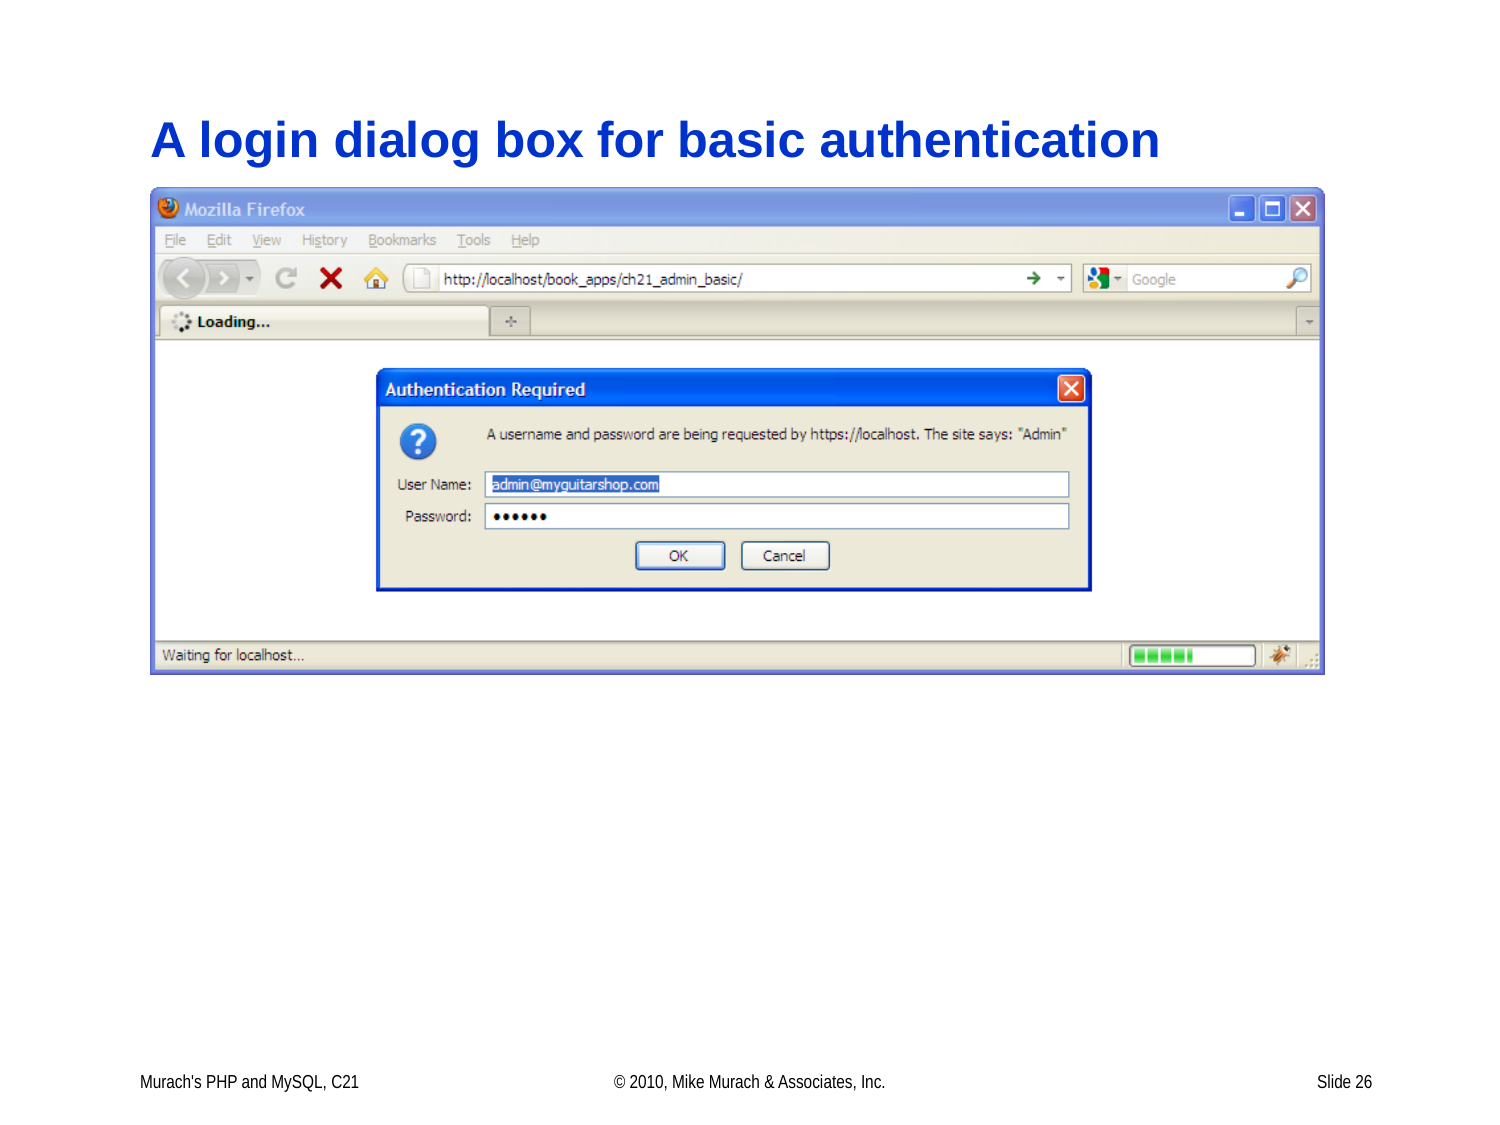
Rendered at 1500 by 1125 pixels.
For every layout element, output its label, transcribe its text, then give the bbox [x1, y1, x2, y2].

picture [149, 187, 1326, 676]
slide_number Slide 26 [1074, 1025, 1388, 1100]
slide_number Murach's PHP and MySQL, C21 [125, 1025, 450, 1100]
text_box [149, 112, 1352, 183]
footer © 2010, Mike Murach & Associates, Inc. [474, 1025, 1025, 1100]
